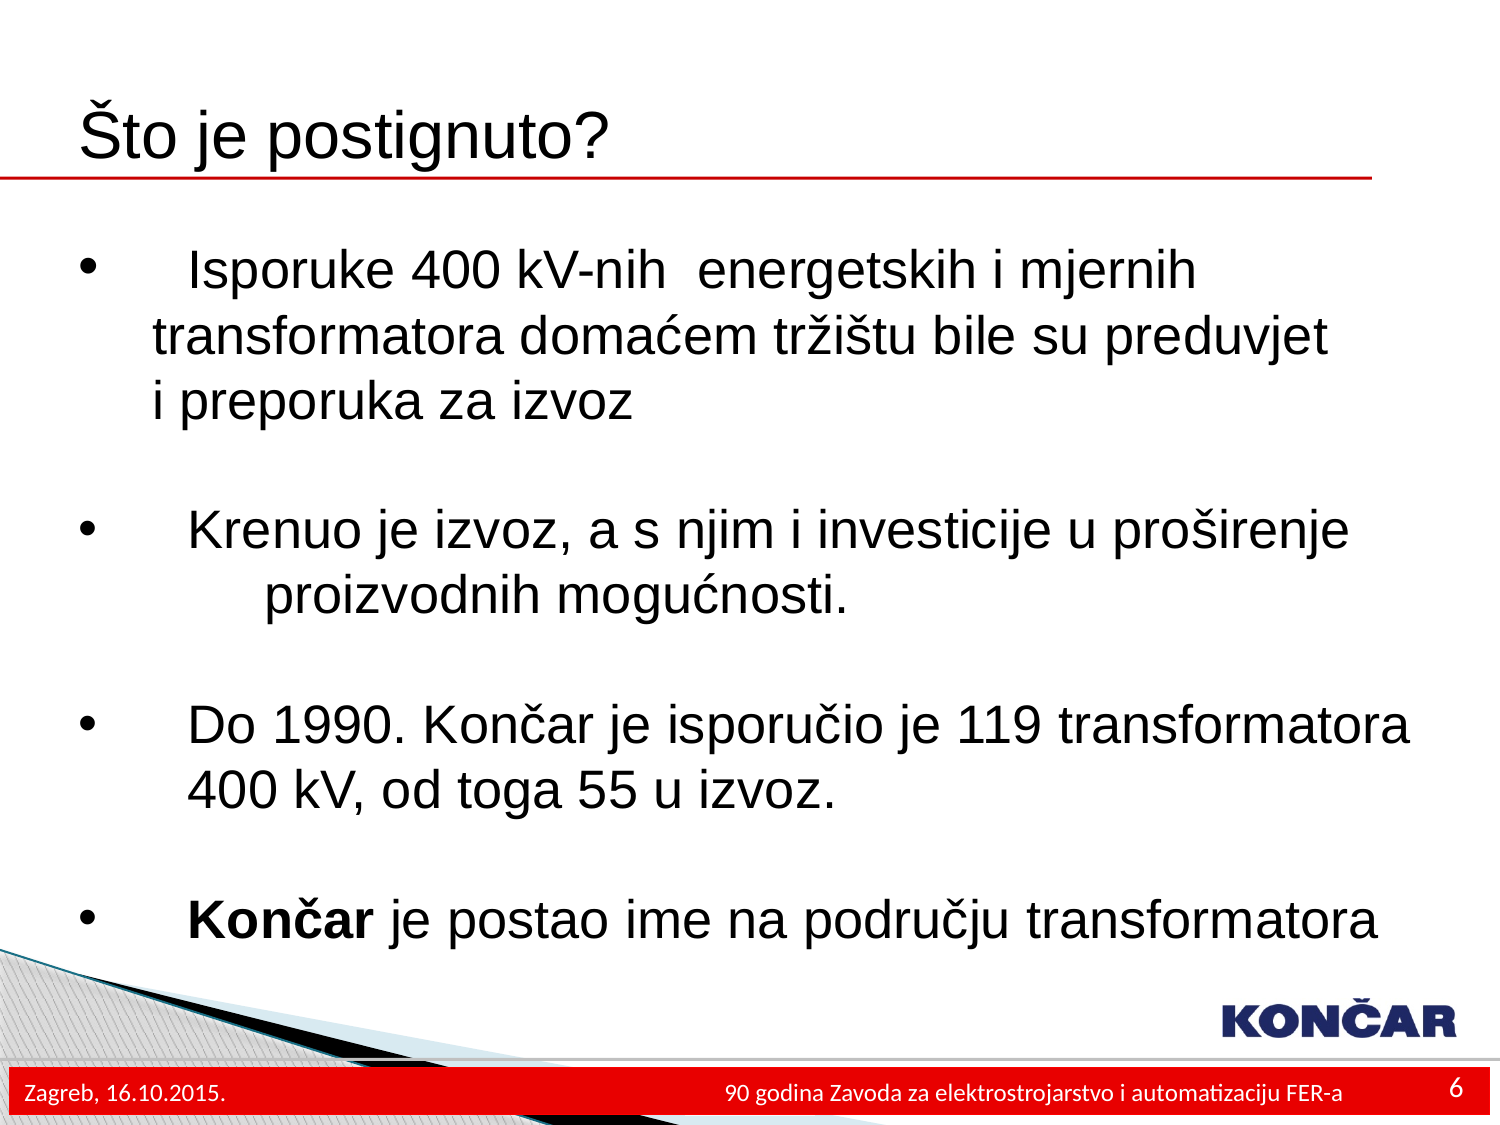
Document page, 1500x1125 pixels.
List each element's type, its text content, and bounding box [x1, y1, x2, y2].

text_box Isporuke 400 kV-nih energetskih i mjernih transformatora domaćem tržištu bile su preduvjet i preporuka za izvoz Krenuo je izvoz, a s njim i investicije u proširenje proizvodnih mogućnosti. Do 1990. Končar je isporučio je 119 transformatora 400 kV, od toga 55 u izvoz. Končar je postao ime na području transformatora [64, 222, 1472, 957]
text_box Što je postignuto? [63, 84, 1266, 179]
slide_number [9, 1067, 1490, 1115]
text_box [0, 37, 1360, 163]
picture [1222, 998, 1457, 1038]
slide_number 6 [1418, 1051, 1479, 1112]
